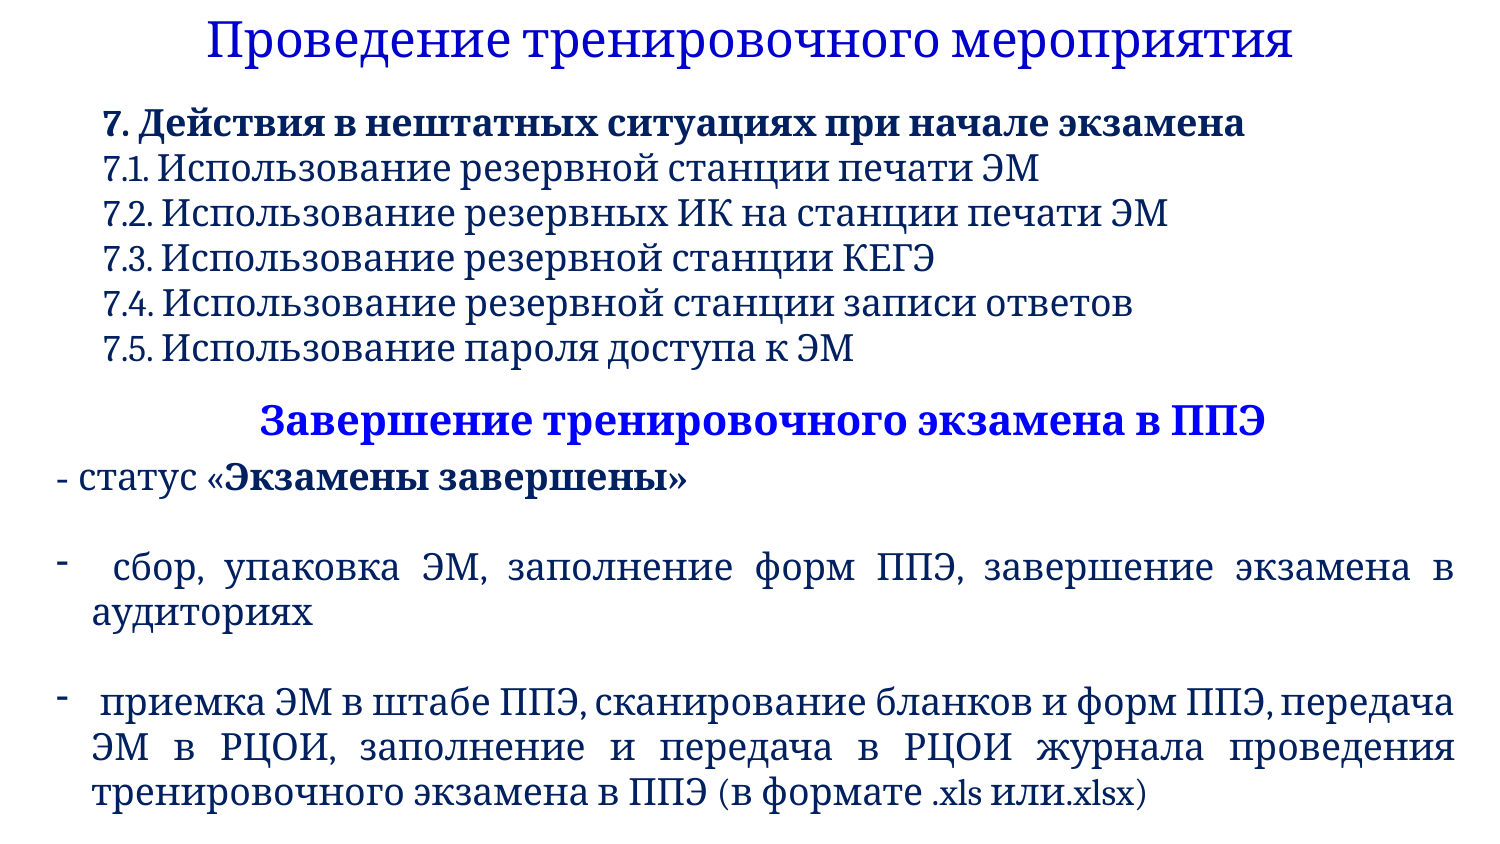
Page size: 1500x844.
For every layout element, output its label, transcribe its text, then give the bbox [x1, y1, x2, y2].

text_box Завершение тренировочного экзамена в ППЭ [76, 386, 1459, 445]
text_box - статус «Экзамены завершены» сбор, упаковка ЭМ, заполнение форм ППЭ, завершение экзамена в аудиториях приемка ЭМ в штабе ППЭ, сканирование бланков и форм ППЭ, передача ЭМ в РЦОИ, заполнение и передача в РЦОИ журнала проведения тренировочного экзамена в ППЭ (в формате .xls или.xlsx) [41, 445, 1471, 821]
text_box 7. Действия в нештатных ситуациях при начале экзамена 7.1. Использование резервной станции печати ЭМ 7.2. Использование резервных ИК на станции печати ЭМ 7.3. Использование резервной станции КЕГЭ 7.4. Использование резервной станции записи ответов 7.5. Использование пароля доступа к ЭМ [88, 91, 1400, 376]
text_box Проведение тренировочного мероприятия [0, 0, 1500, 75]
